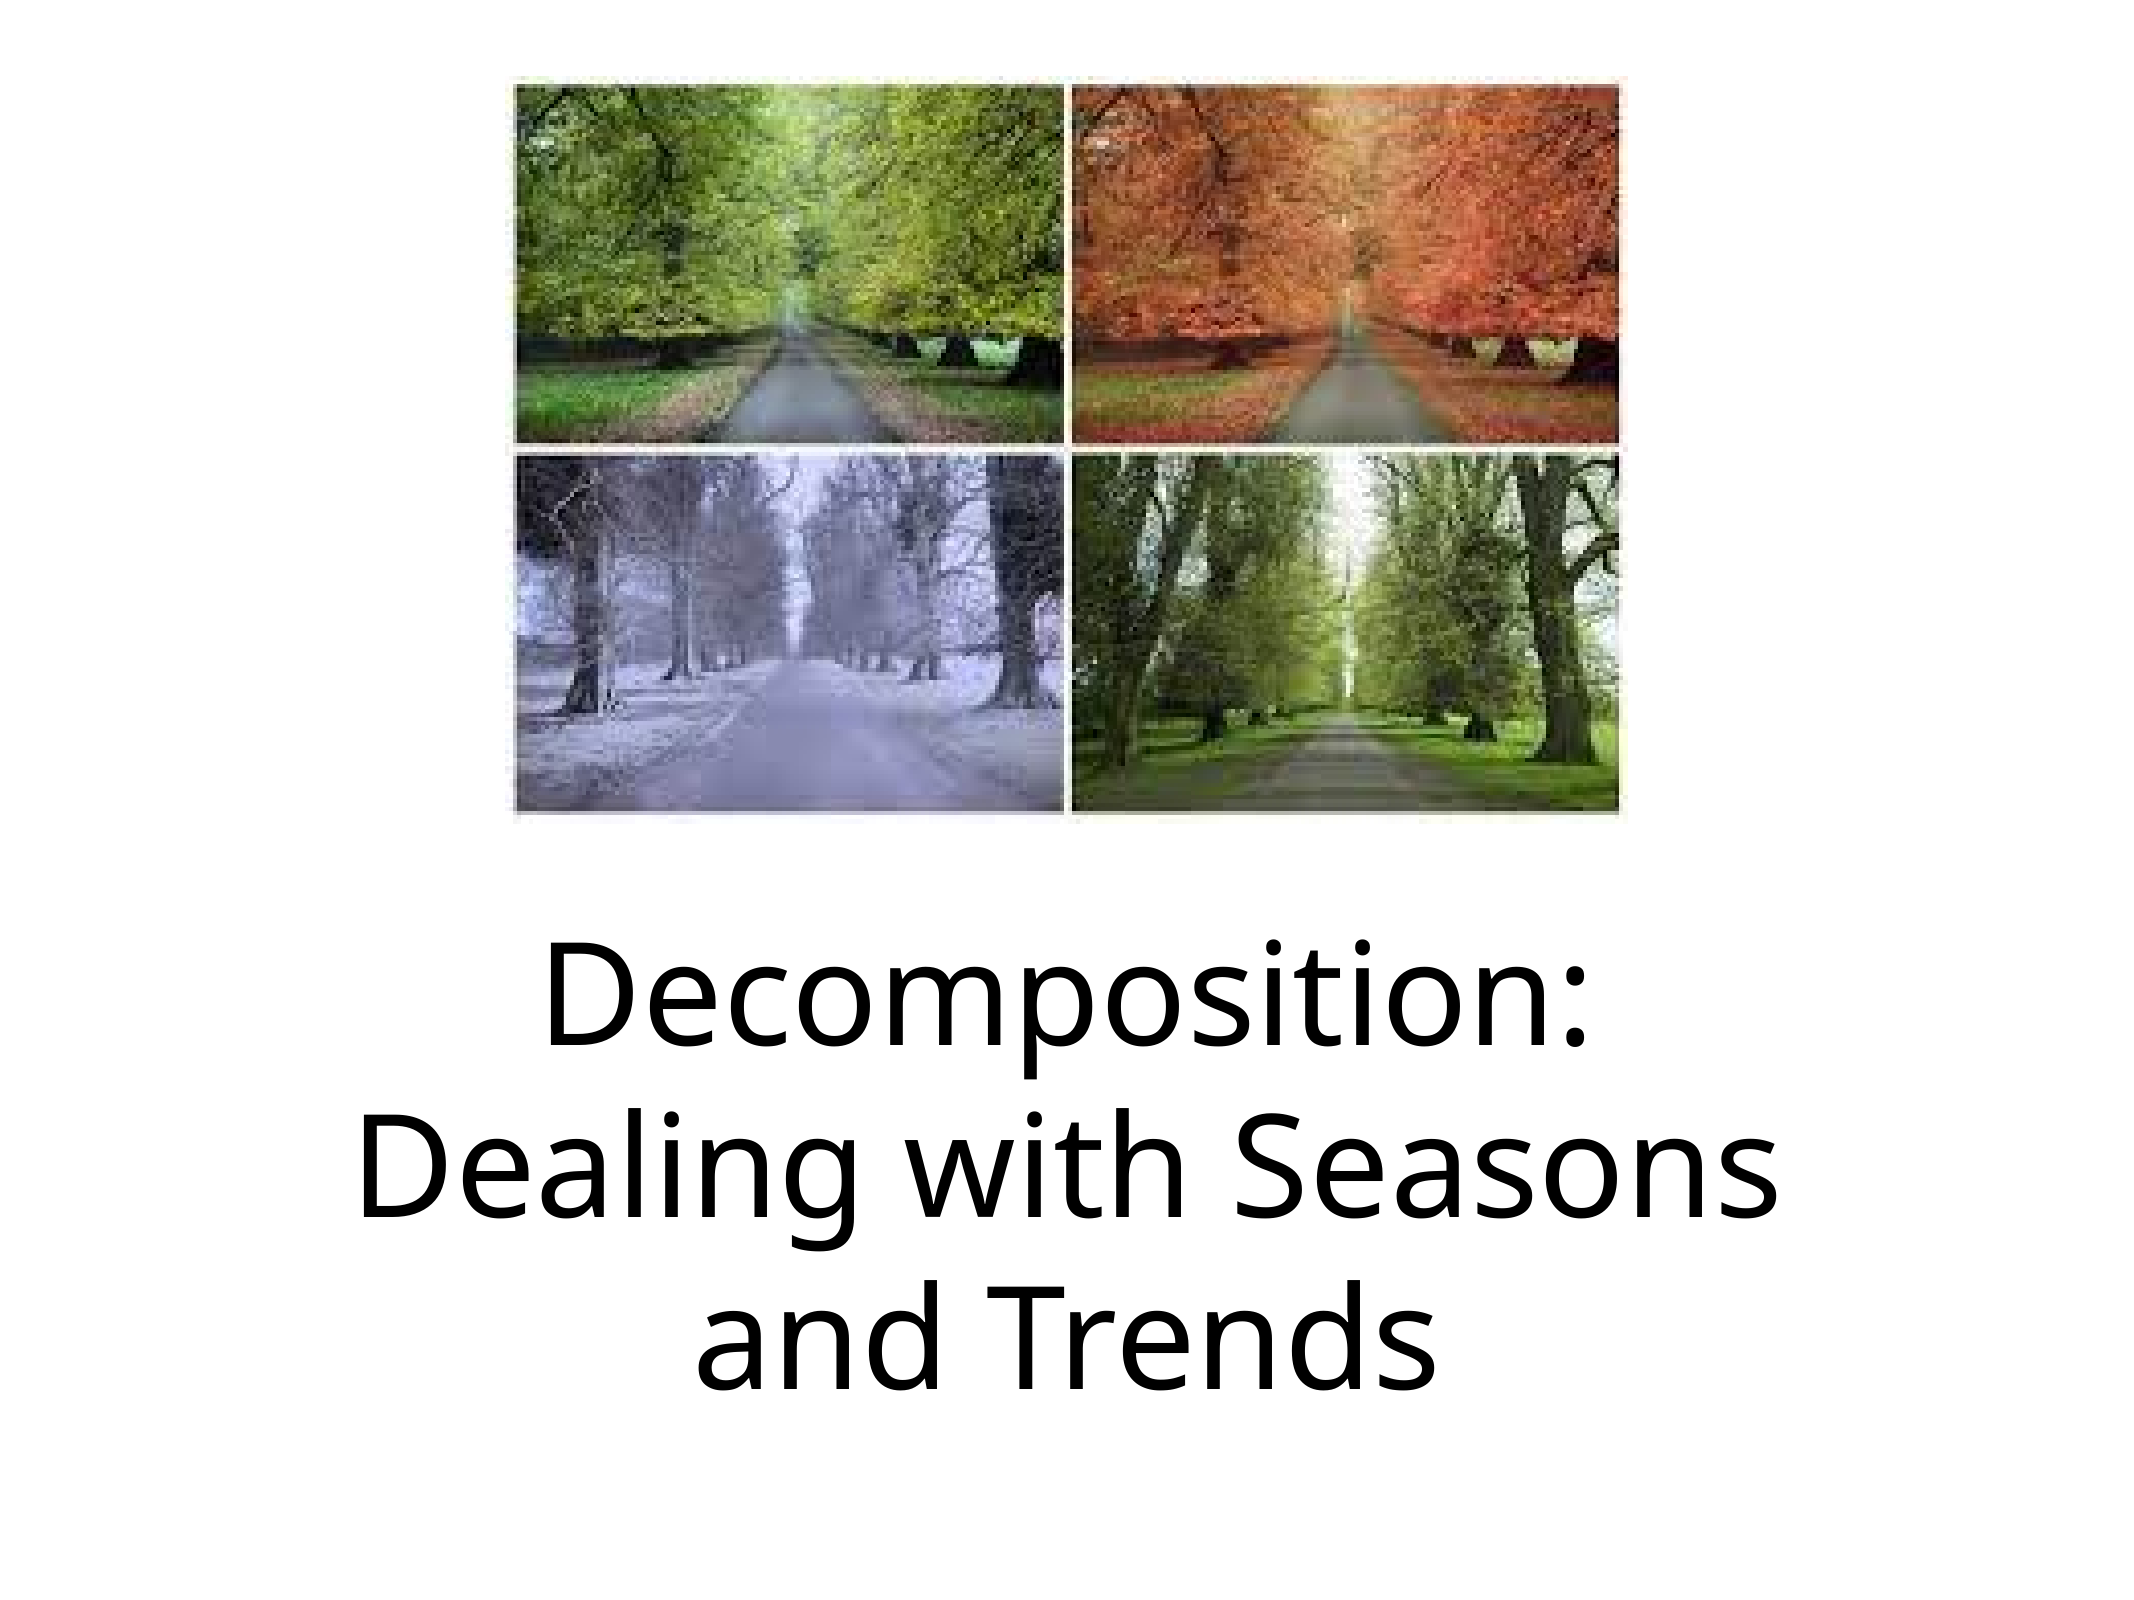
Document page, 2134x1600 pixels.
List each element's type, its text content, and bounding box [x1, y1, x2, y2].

picture [505, 76, 1629, 824]
title Decomposition: Dealing with Seasons and Trends [207, 888, 1926, 1432]
